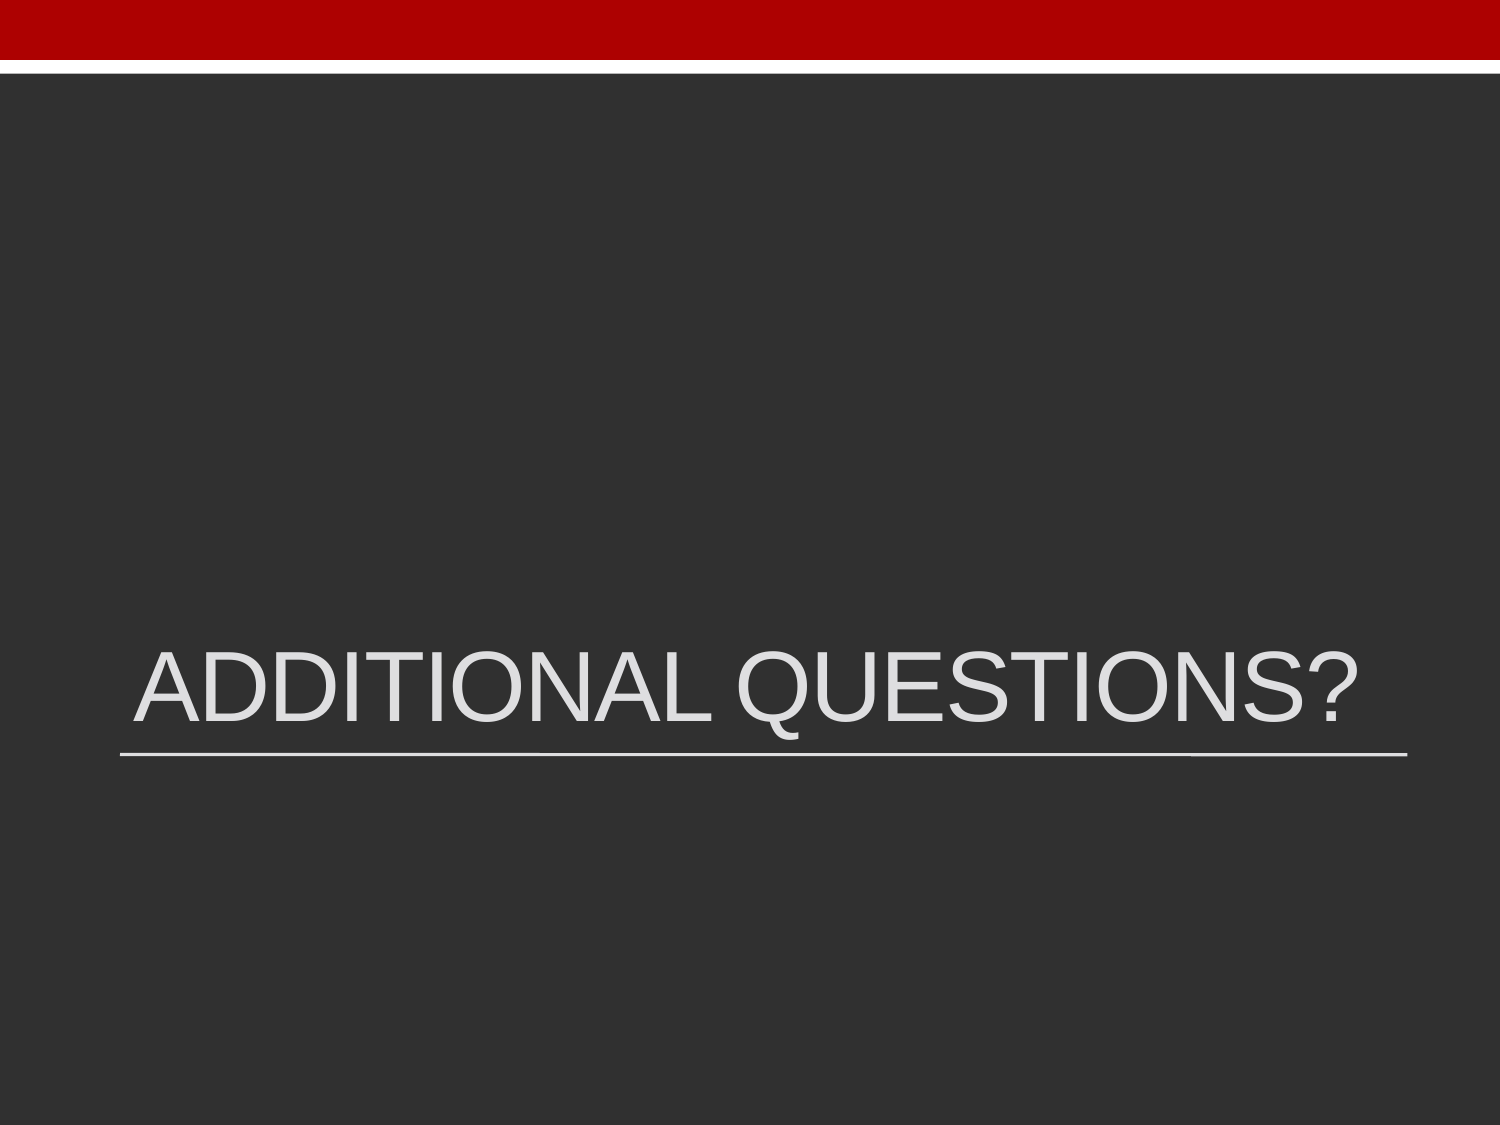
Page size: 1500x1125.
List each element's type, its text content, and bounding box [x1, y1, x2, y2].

title Additional Questions? [118, 387, 1394, 749]
